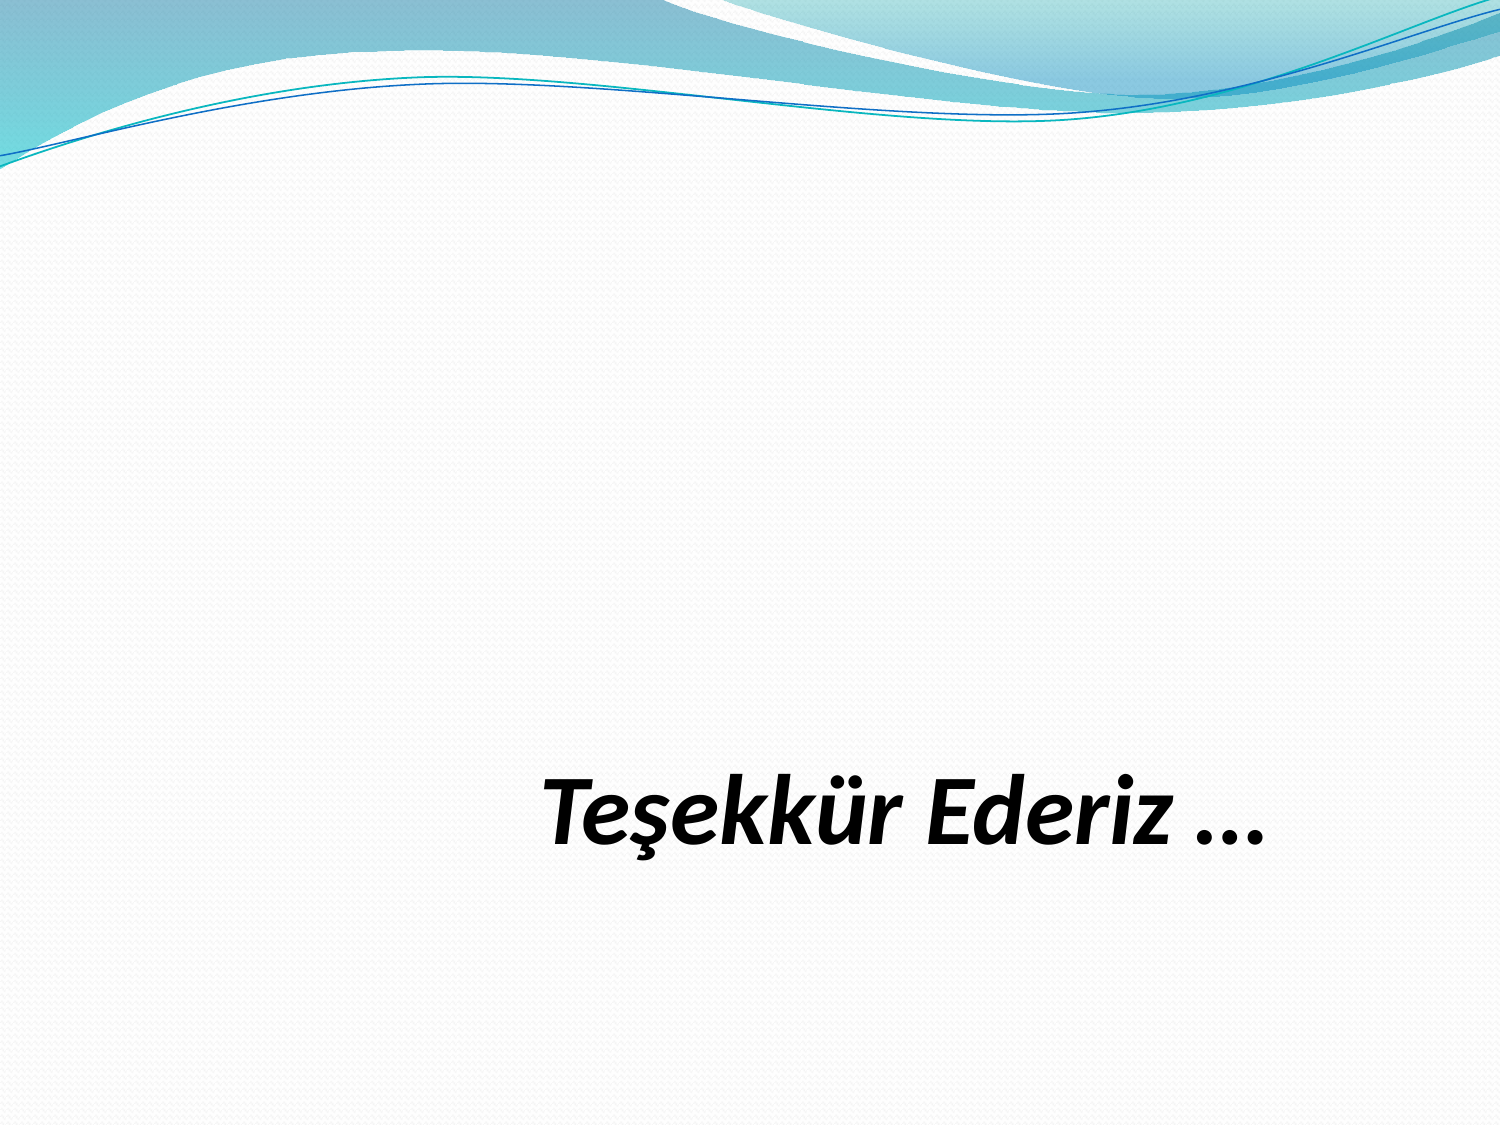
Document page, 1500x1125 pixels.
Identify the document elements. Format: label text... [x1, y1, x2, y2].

list Teşekkür Ederiz … [75, 317, 1425, 1038]
